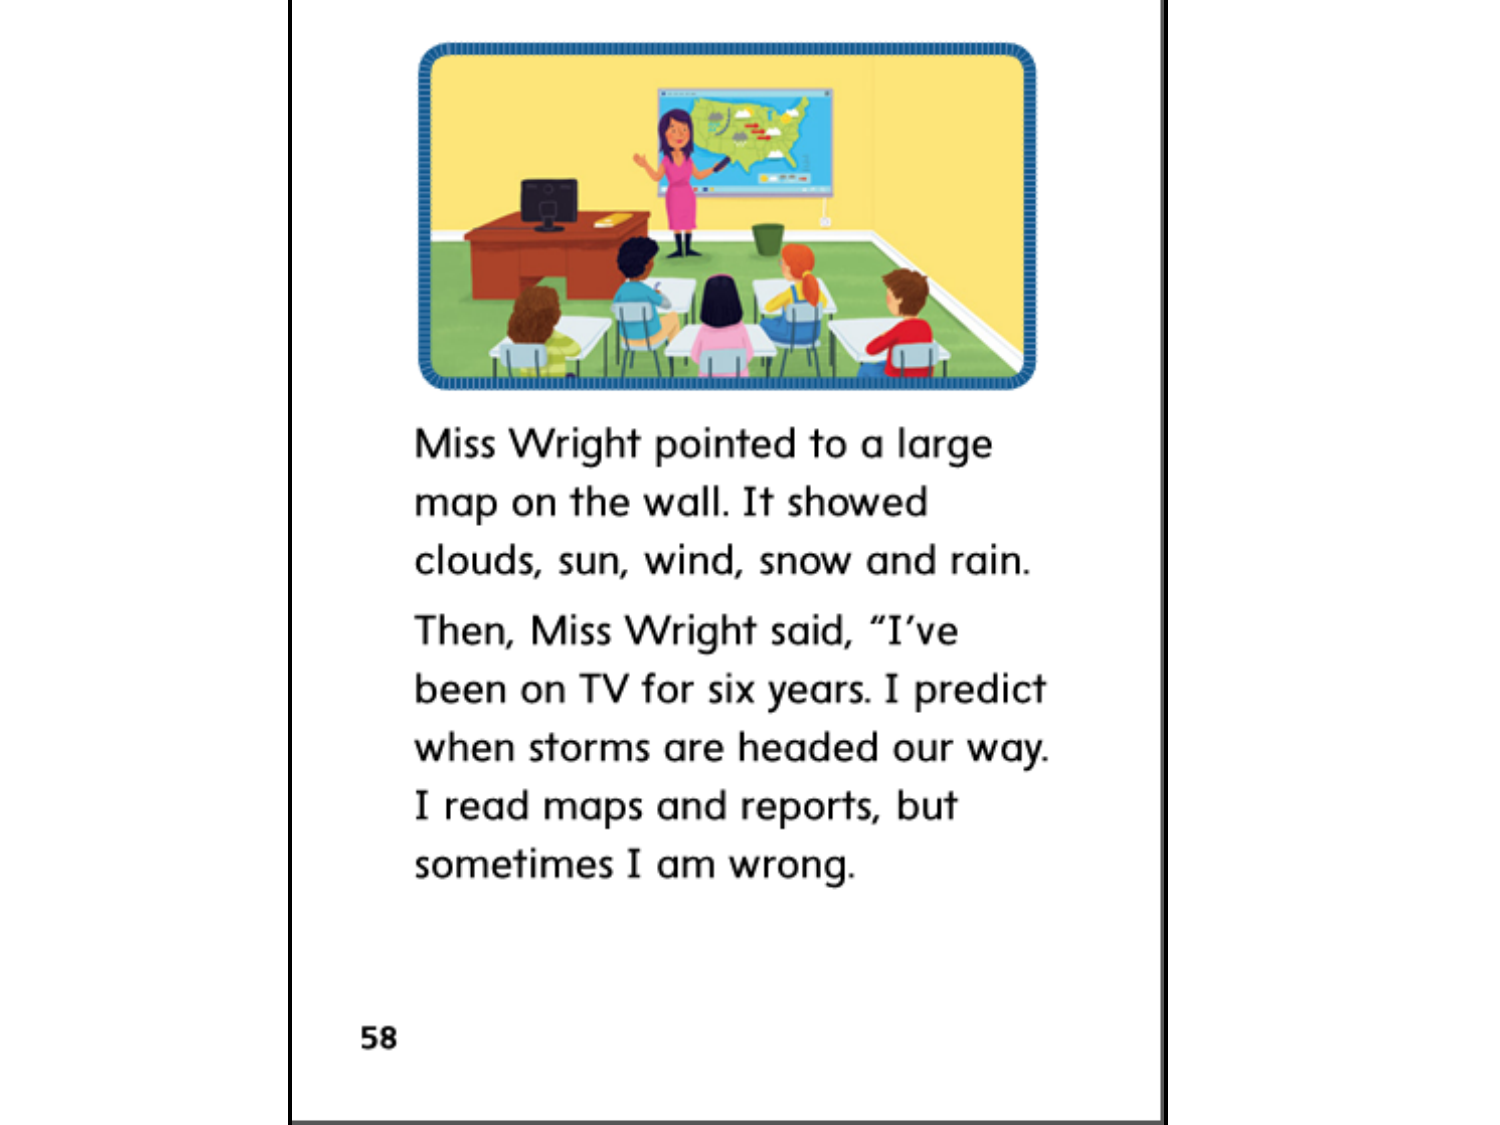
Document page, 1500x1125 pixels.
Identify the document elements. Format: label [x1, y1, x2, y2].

picture [291, 0, 1165, 1125]
